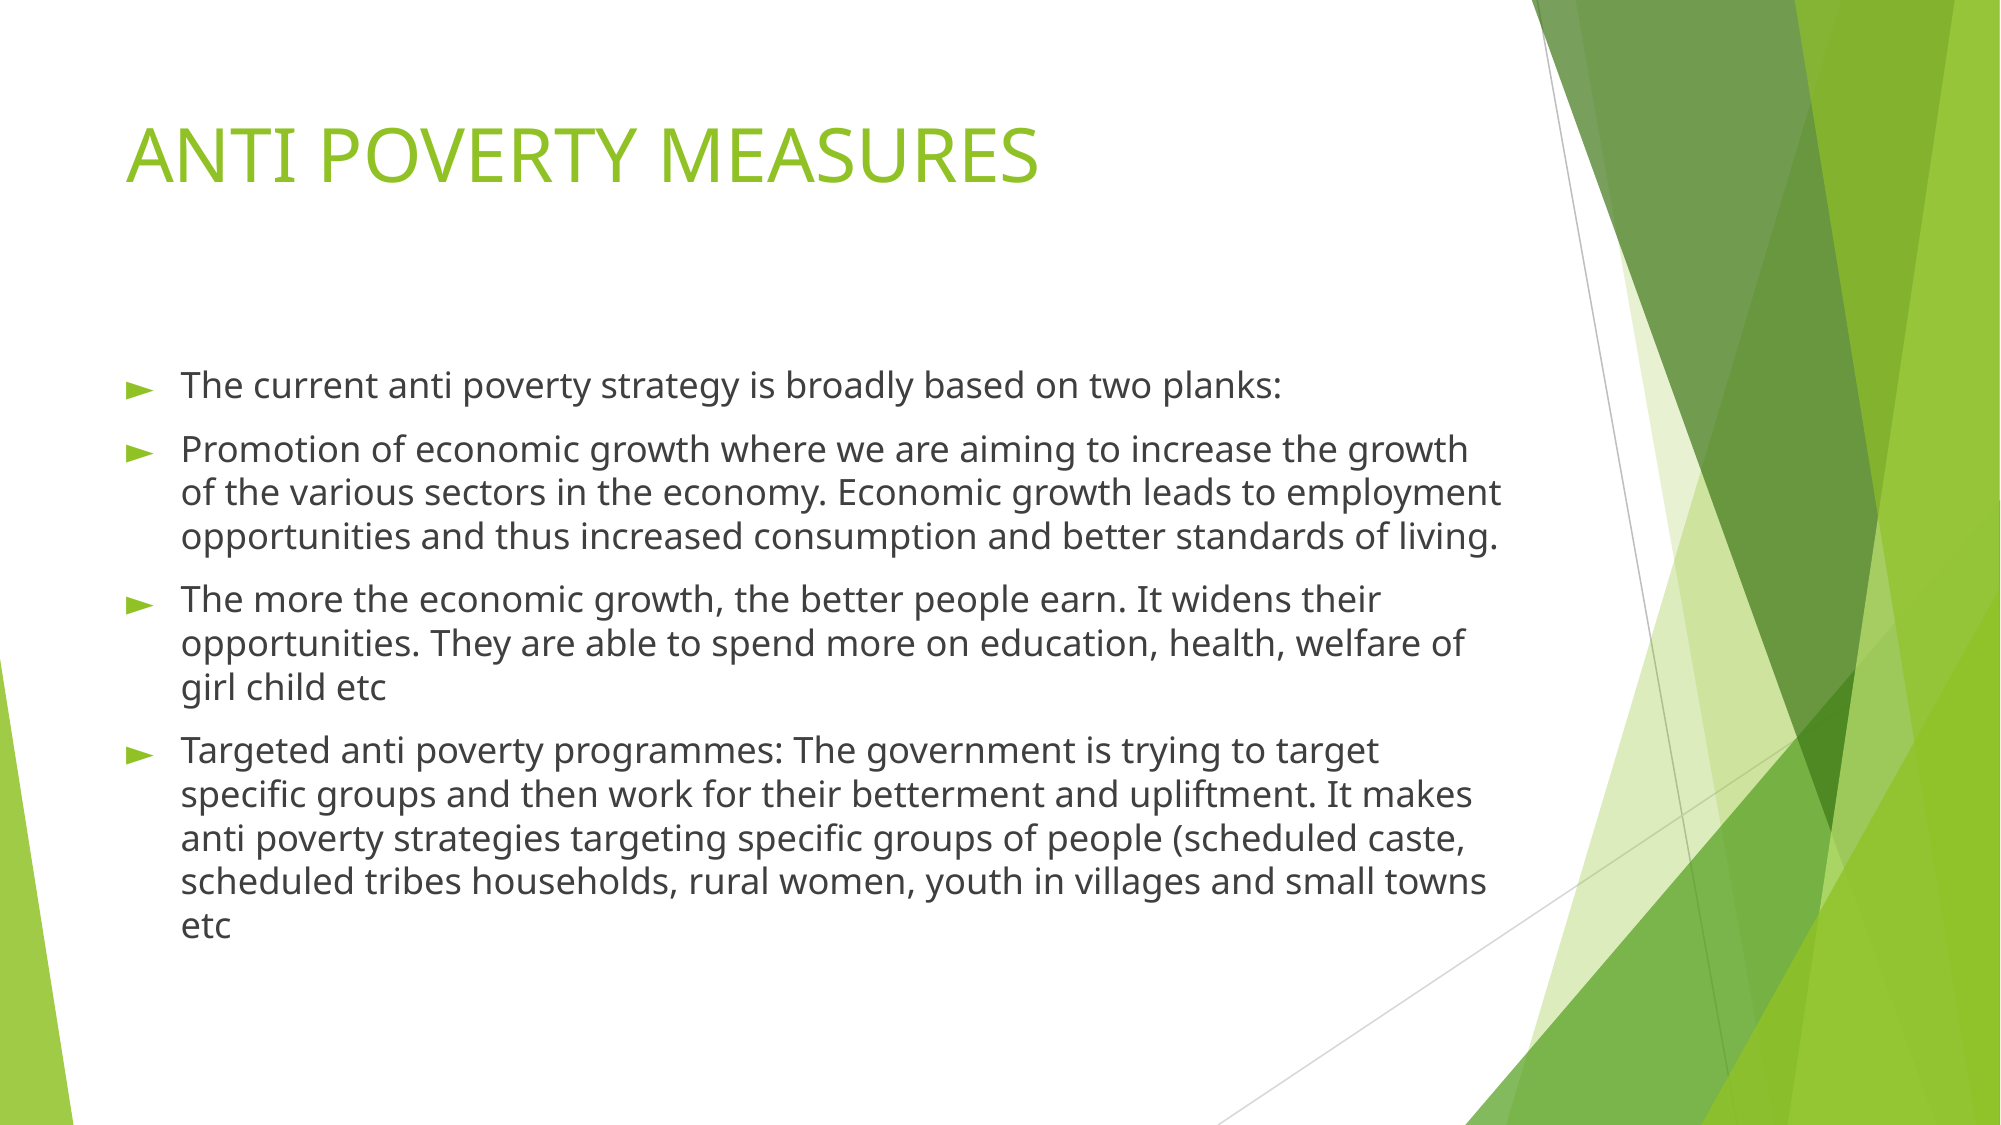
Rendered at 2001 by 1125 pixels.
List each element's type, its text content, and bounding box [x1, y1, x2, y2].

title ANTI POVERTY MEASURES [111, 99, 1522, 317]
list The current anti poverty strategy is broadly based on two planks: Promotion of economic growth where we are aiming to increase the growth of the various sectors in the economy. Economic growth leads to employment opportunities and thus increased consumption and better standards of living. The more the economic growth, the better people earn. It widens their opportunities. They are able to spend more on education, health, welfare of girl child etc Targeted anti poverty programmes: The government is trying to target specific groups and then work for their betterment and upliftment. It makes anti poverty strategies targeting specific groups of people (scheduled caste, scheduled tribes households, rural women, youth in villages and small towns etc [111, 354, 1522, 992]
